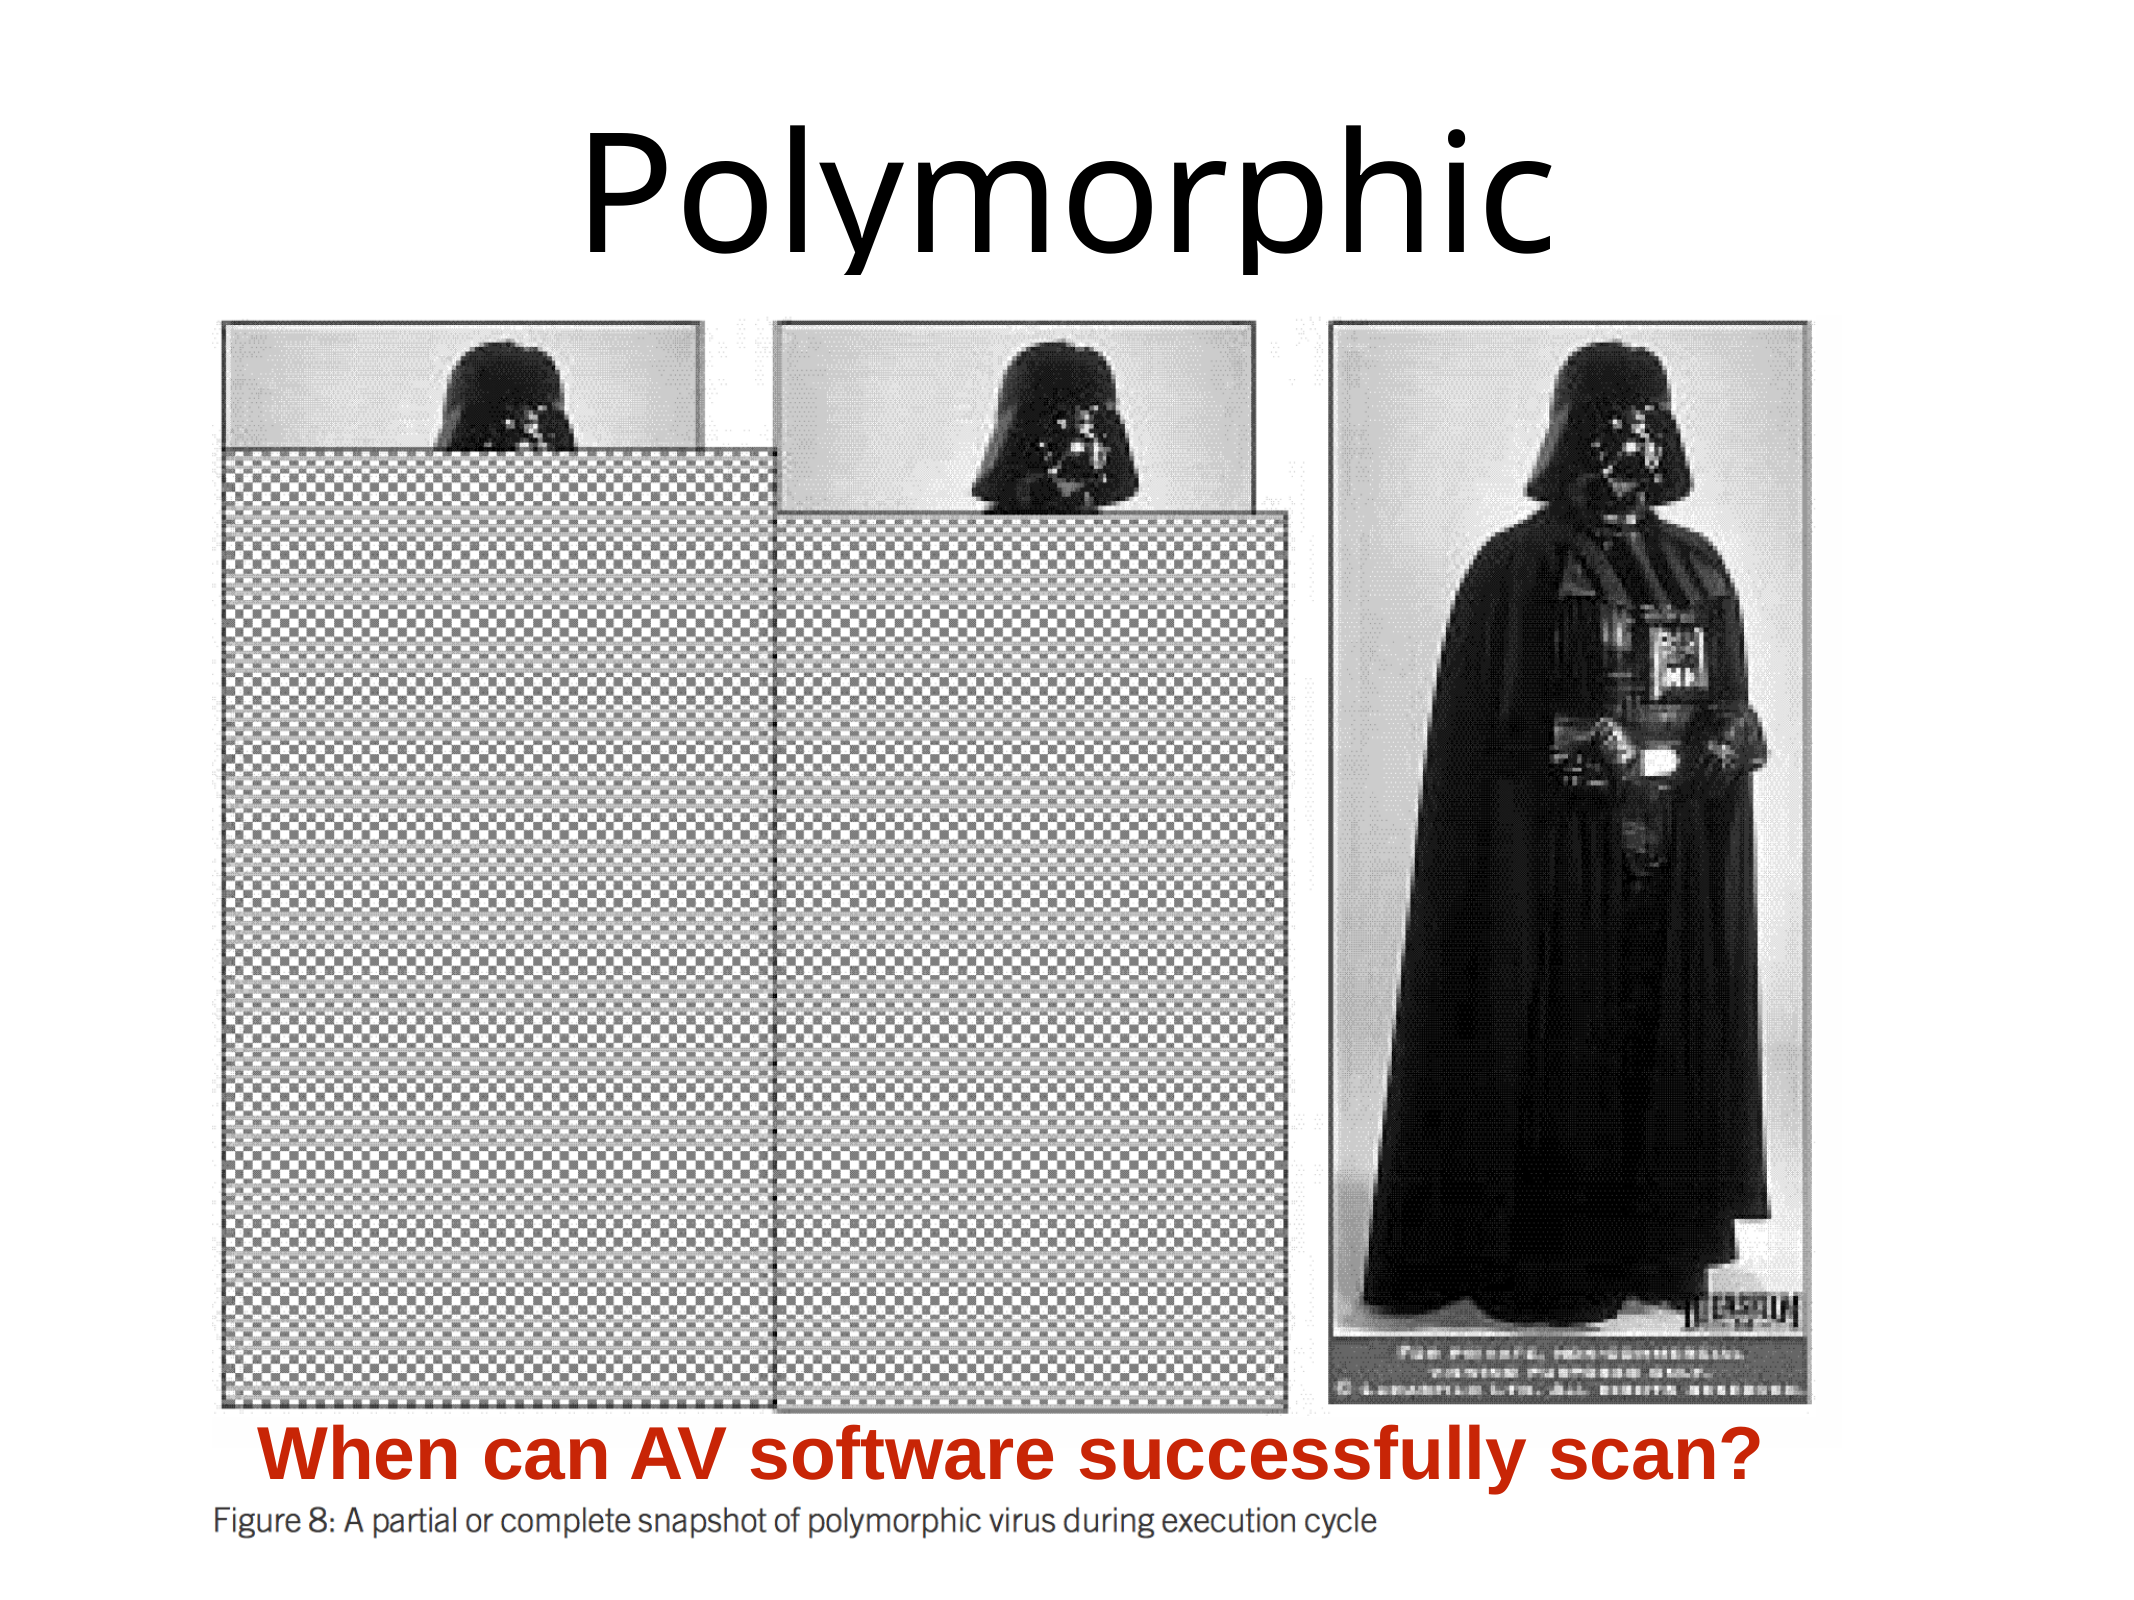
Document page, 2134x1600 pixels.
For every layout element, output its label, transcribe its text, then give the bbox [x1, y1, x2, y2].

title Polymorphic [155, 72, 1978, 300]
picture [181, 274, 1843, 1572]
